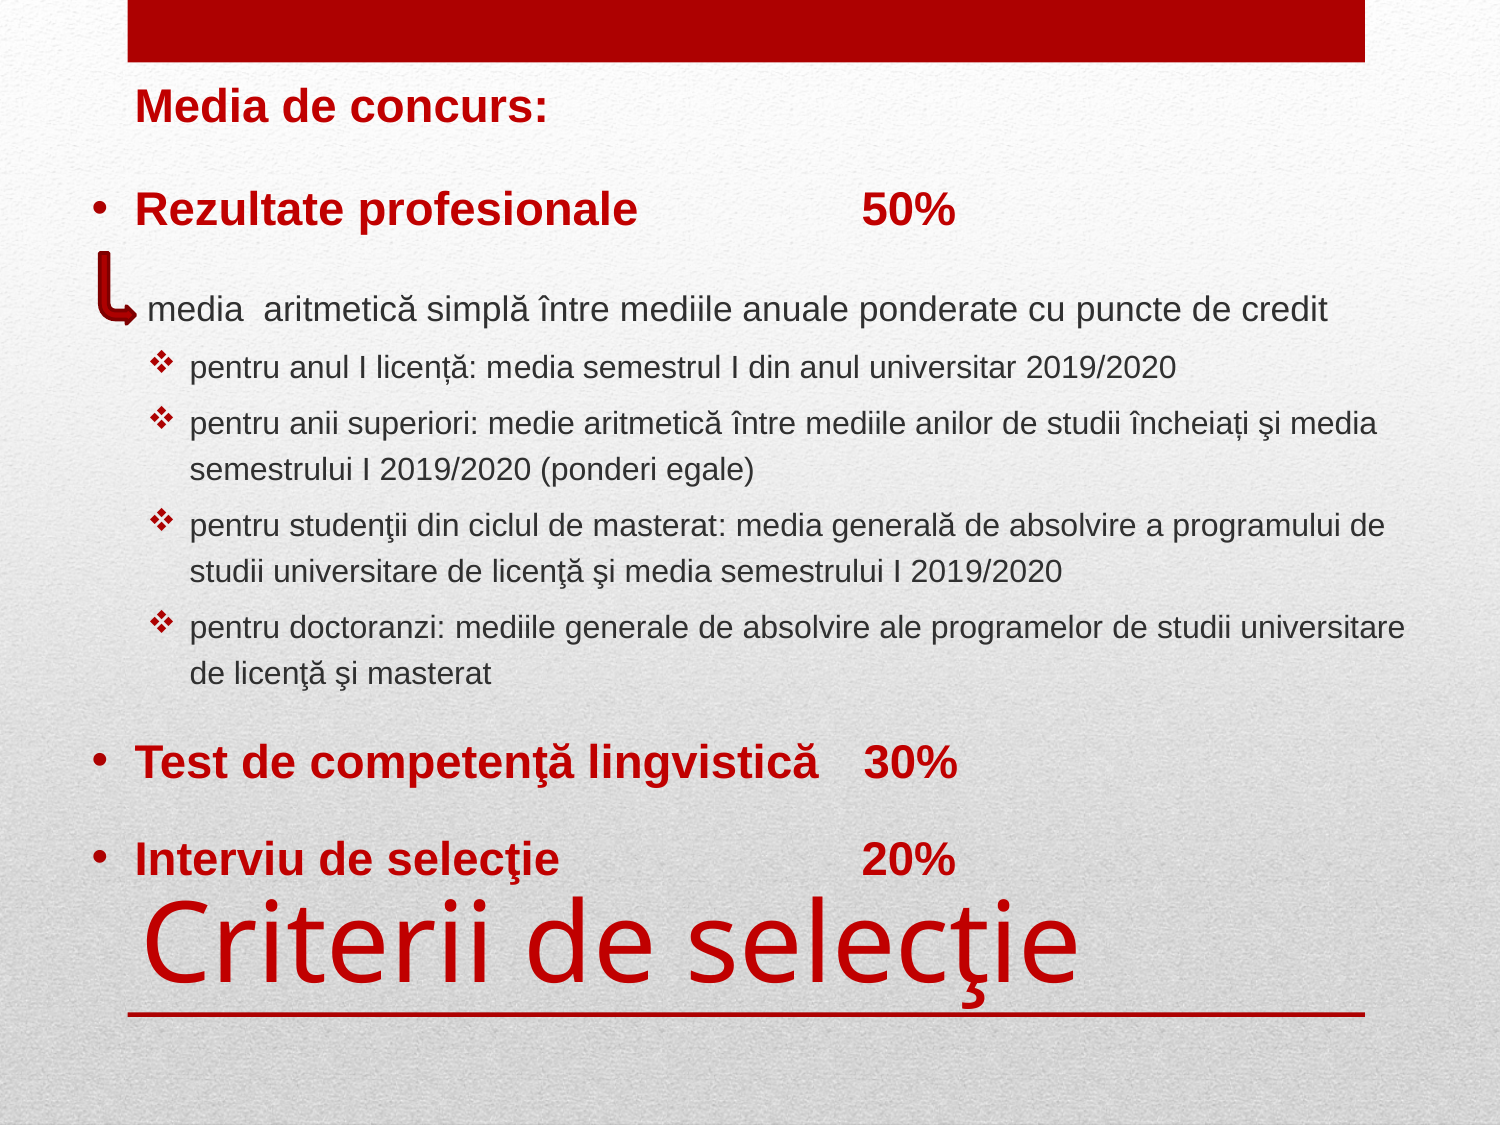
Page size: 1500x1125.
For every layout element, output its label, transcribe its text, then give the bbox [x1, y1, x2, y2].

list Media de concurs: Rezultate profesionale 50% media aritmetică simplă între mediile anuale ponderate cu puncte de credit pentru anul I licență: media semestrul I din anul universitar 2019/2020 pentru anii superiori: medie aritmetică între mediile anilor de studii încheiați şi media semestrului I 2019/2020 (ponderi egale) pentru studenţii din ciclul de masterat: media generală de absolvire a programului de studii universitare de licenţă şi media semestrului I 2019/2020 pentru doctoranzi: mediile generale de absolvire ale programelor de studii universitare de licenţă şi masterat Test de competenţă lingvistică 30% Interviu de selecţie 20% [76, 66, 1459, 894]
title Criterii de selecţie [125, 894, 1238, 1013]
text_box [97, 251, 137, 326]
